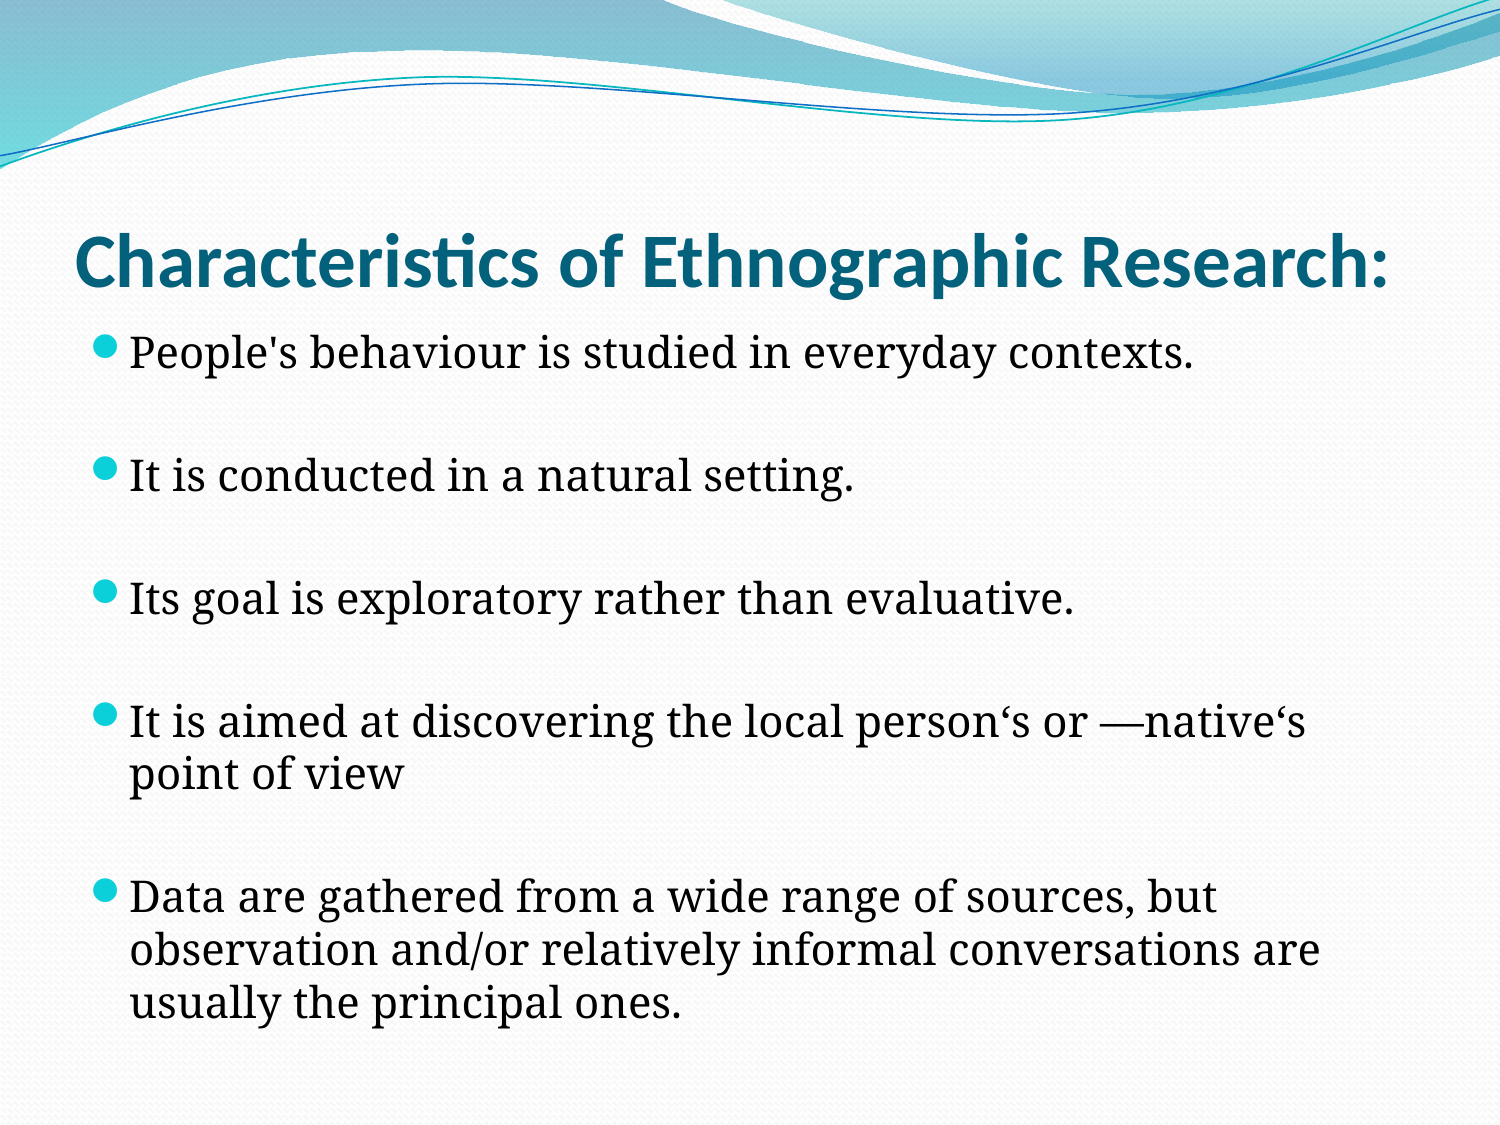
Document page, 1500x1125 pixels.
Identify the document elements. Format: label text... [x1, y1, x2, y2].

title Characteristics of Ethnographic Research: [75, 115, 1425, 303]
list People's behaviour is studied in everyday contexts. It is conducted in a natural setting. Its goal is exploratory rather than evaluative. It is aimed at discovering the local person‘s or ―native‘s point of view Data are gathered from a wide range of sources, but observation and/or relatively informal conversations are usually the principal ones. [75, 317, 1425, 1038]
